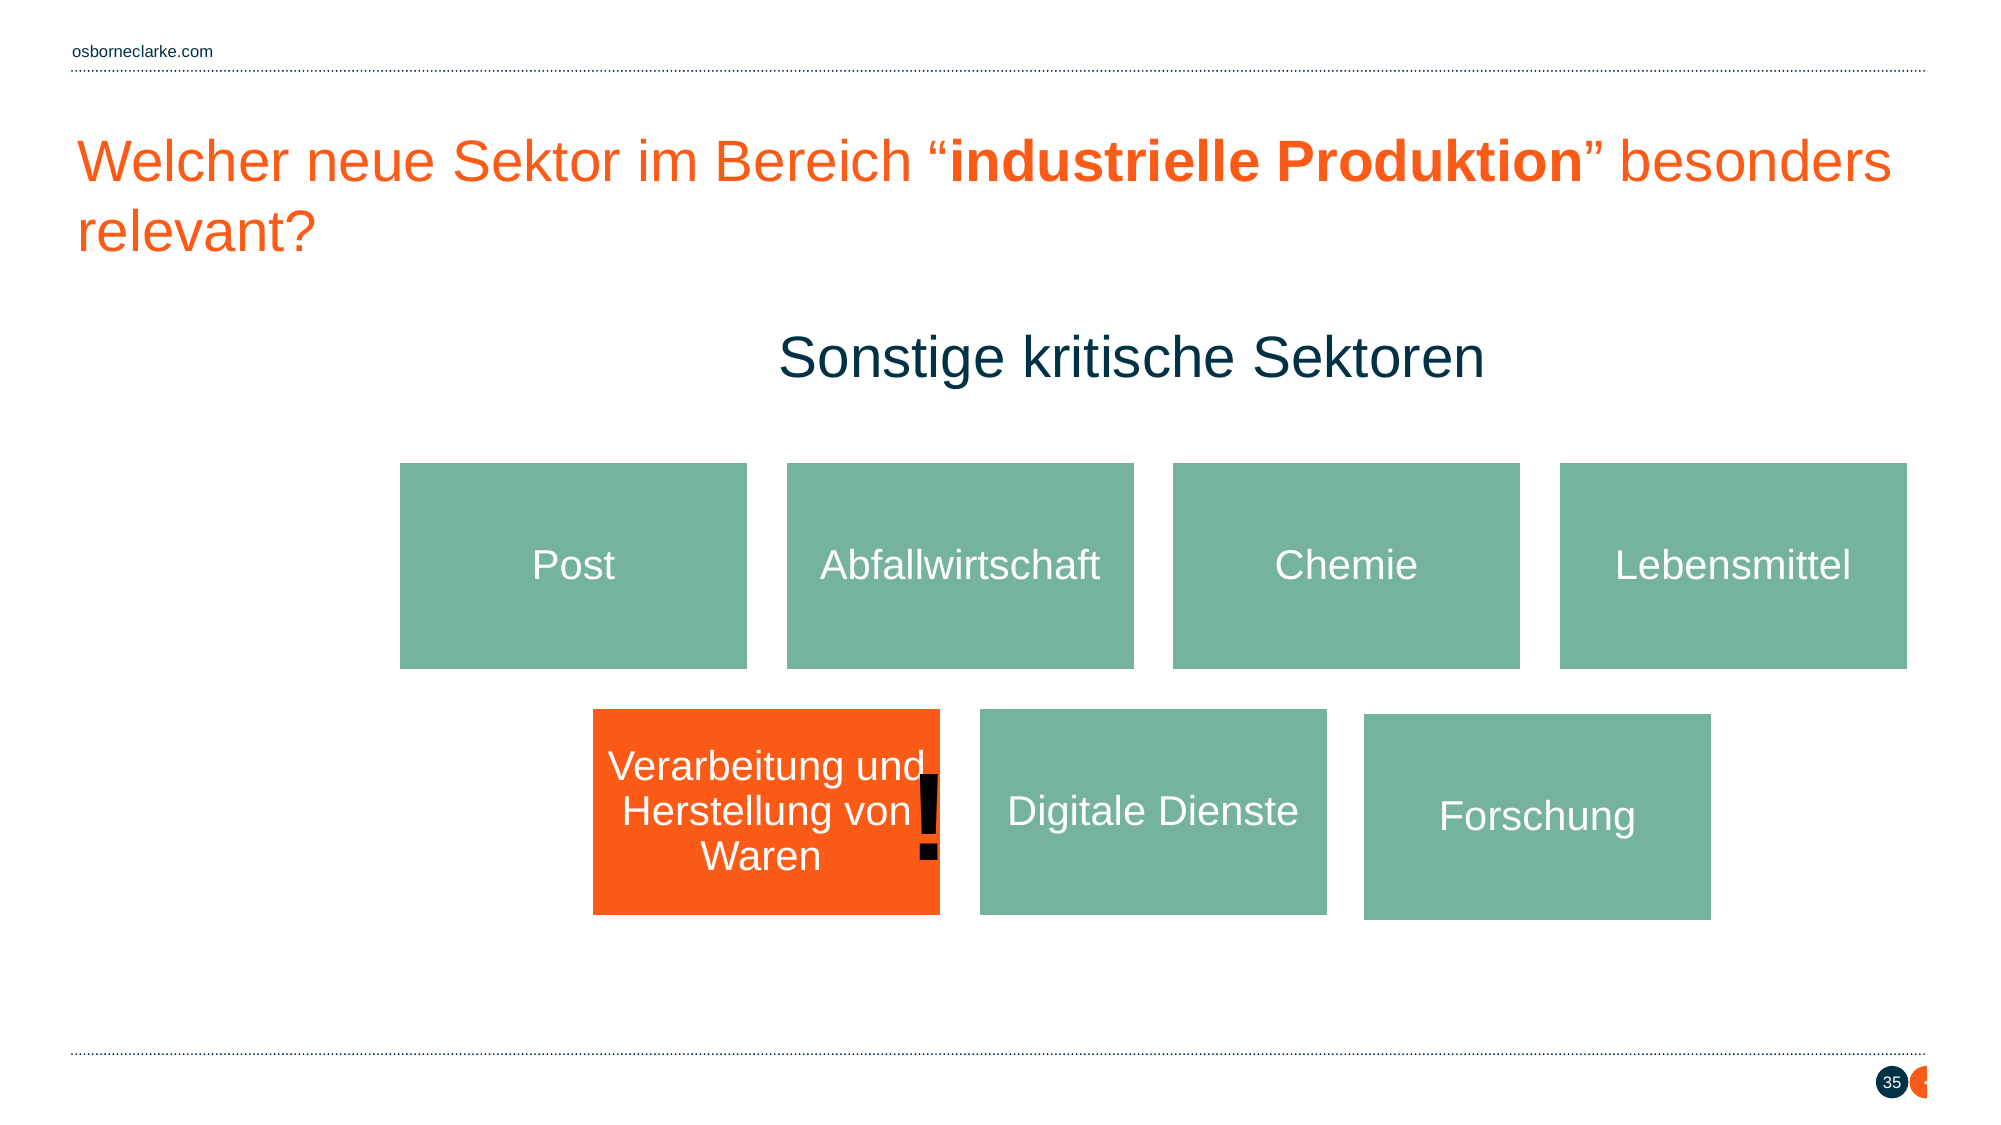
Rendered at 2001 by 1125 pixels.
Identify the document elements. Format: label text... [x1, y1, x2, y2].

text_box Sonstige kritische Sektoren [778, 319, 1488, 390]
picture [182, 48, 189, 54]
title Welcher neue Sektor im Bereich “industrielle Produktion” besonders relevant? [77, 122, 1933, 264]
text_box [397, 401, 1910, 977]
